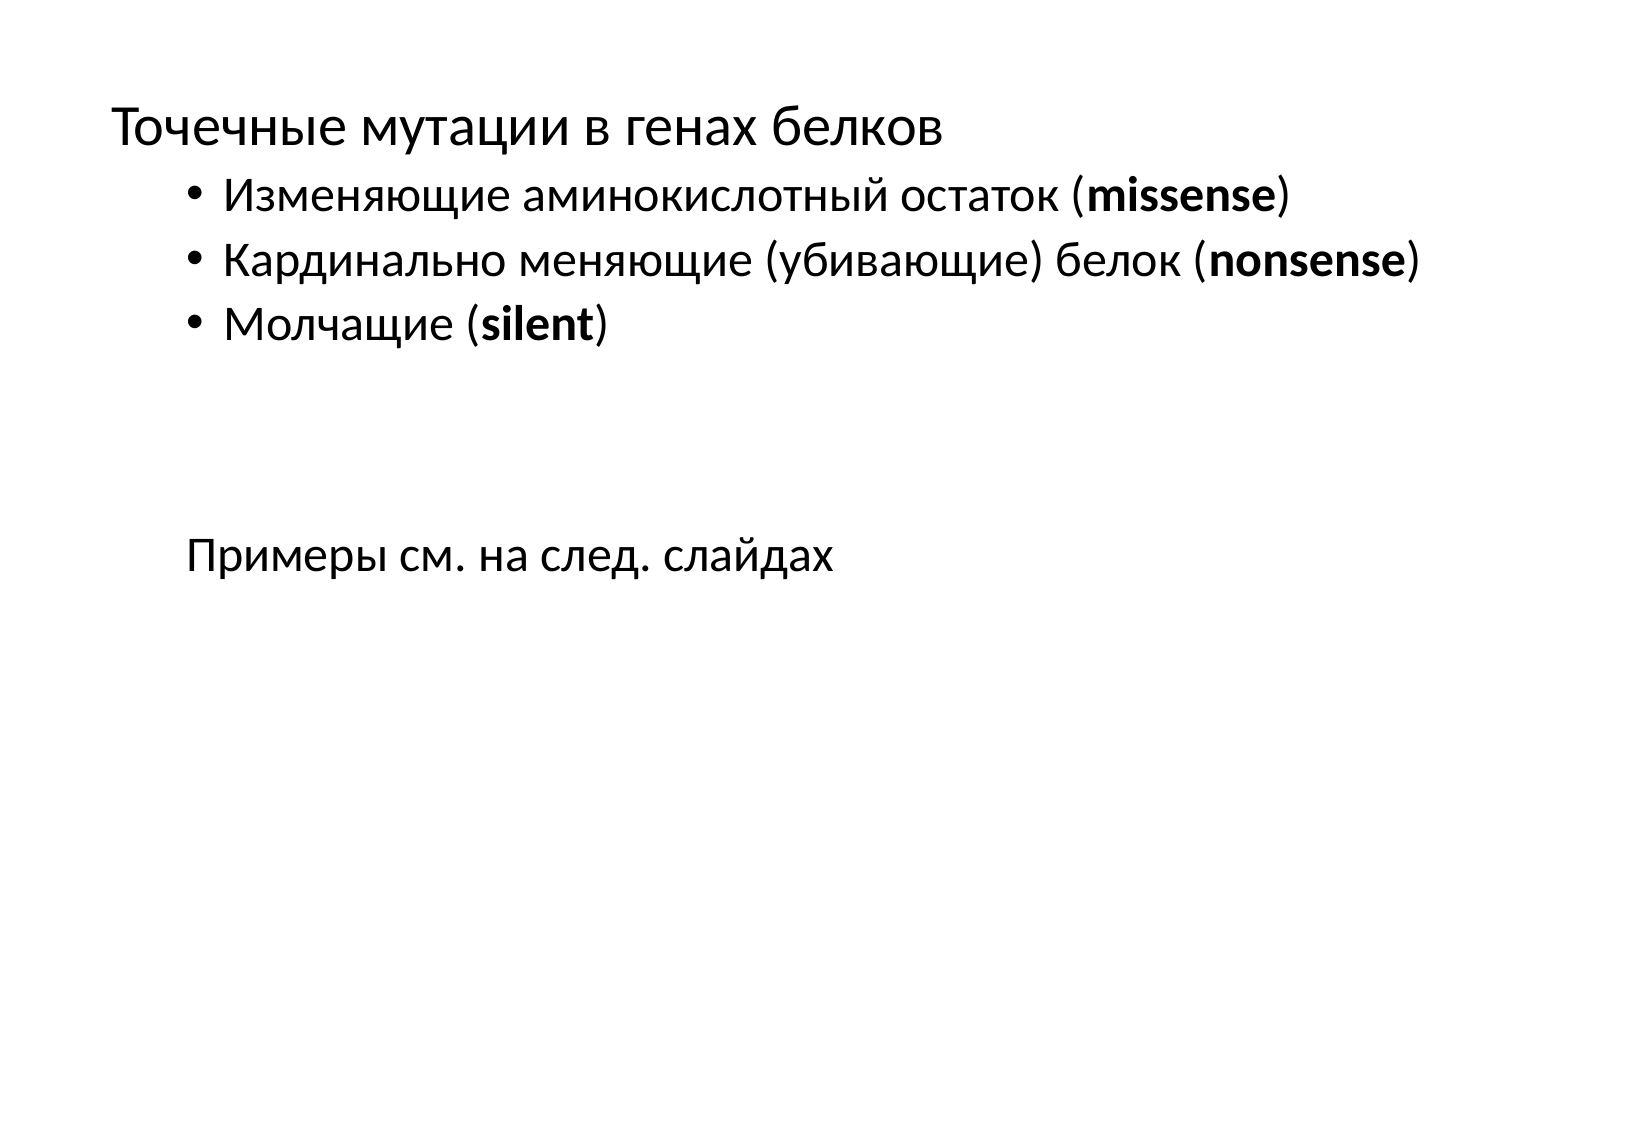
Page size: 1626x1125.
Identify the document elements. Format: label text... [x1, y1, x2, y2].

list Точечные мутации в генах белков Изменяющие аминокислотный остаток (missense) Кардинально меняющие (убивающие) белок (nonsense) Молчащие (silent) Примеры см. на след. слайдах [96, 87, 1498, 902]
